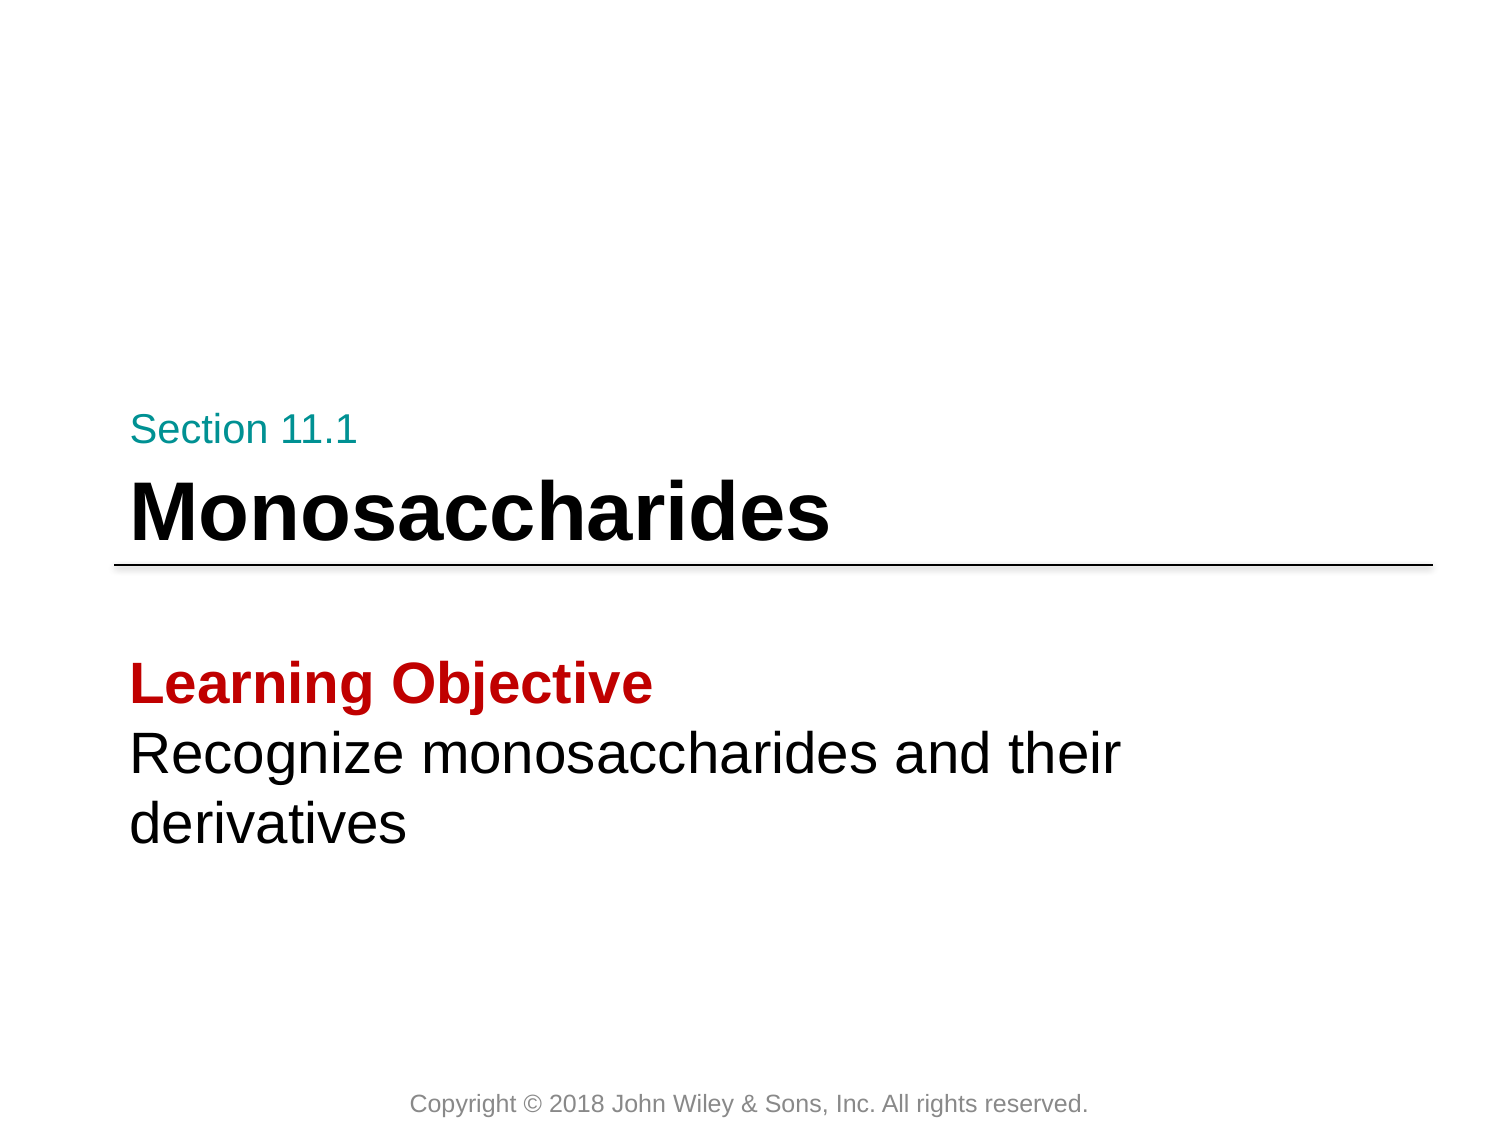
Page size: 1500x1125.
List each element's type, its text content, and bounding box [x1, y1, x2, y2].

list Section 11.1 [114, 383, 1390, 460]
footer Copyright © 2018 John Wiley & Sons, Inc. All rights reserved. [232, 1065, 1268, 1125]
title Monosaccharides [114, 460, 1390, 563]
text_box Learning Objective Recognize monosaccharides and their derivatives [114, 637, 1400, 863]
